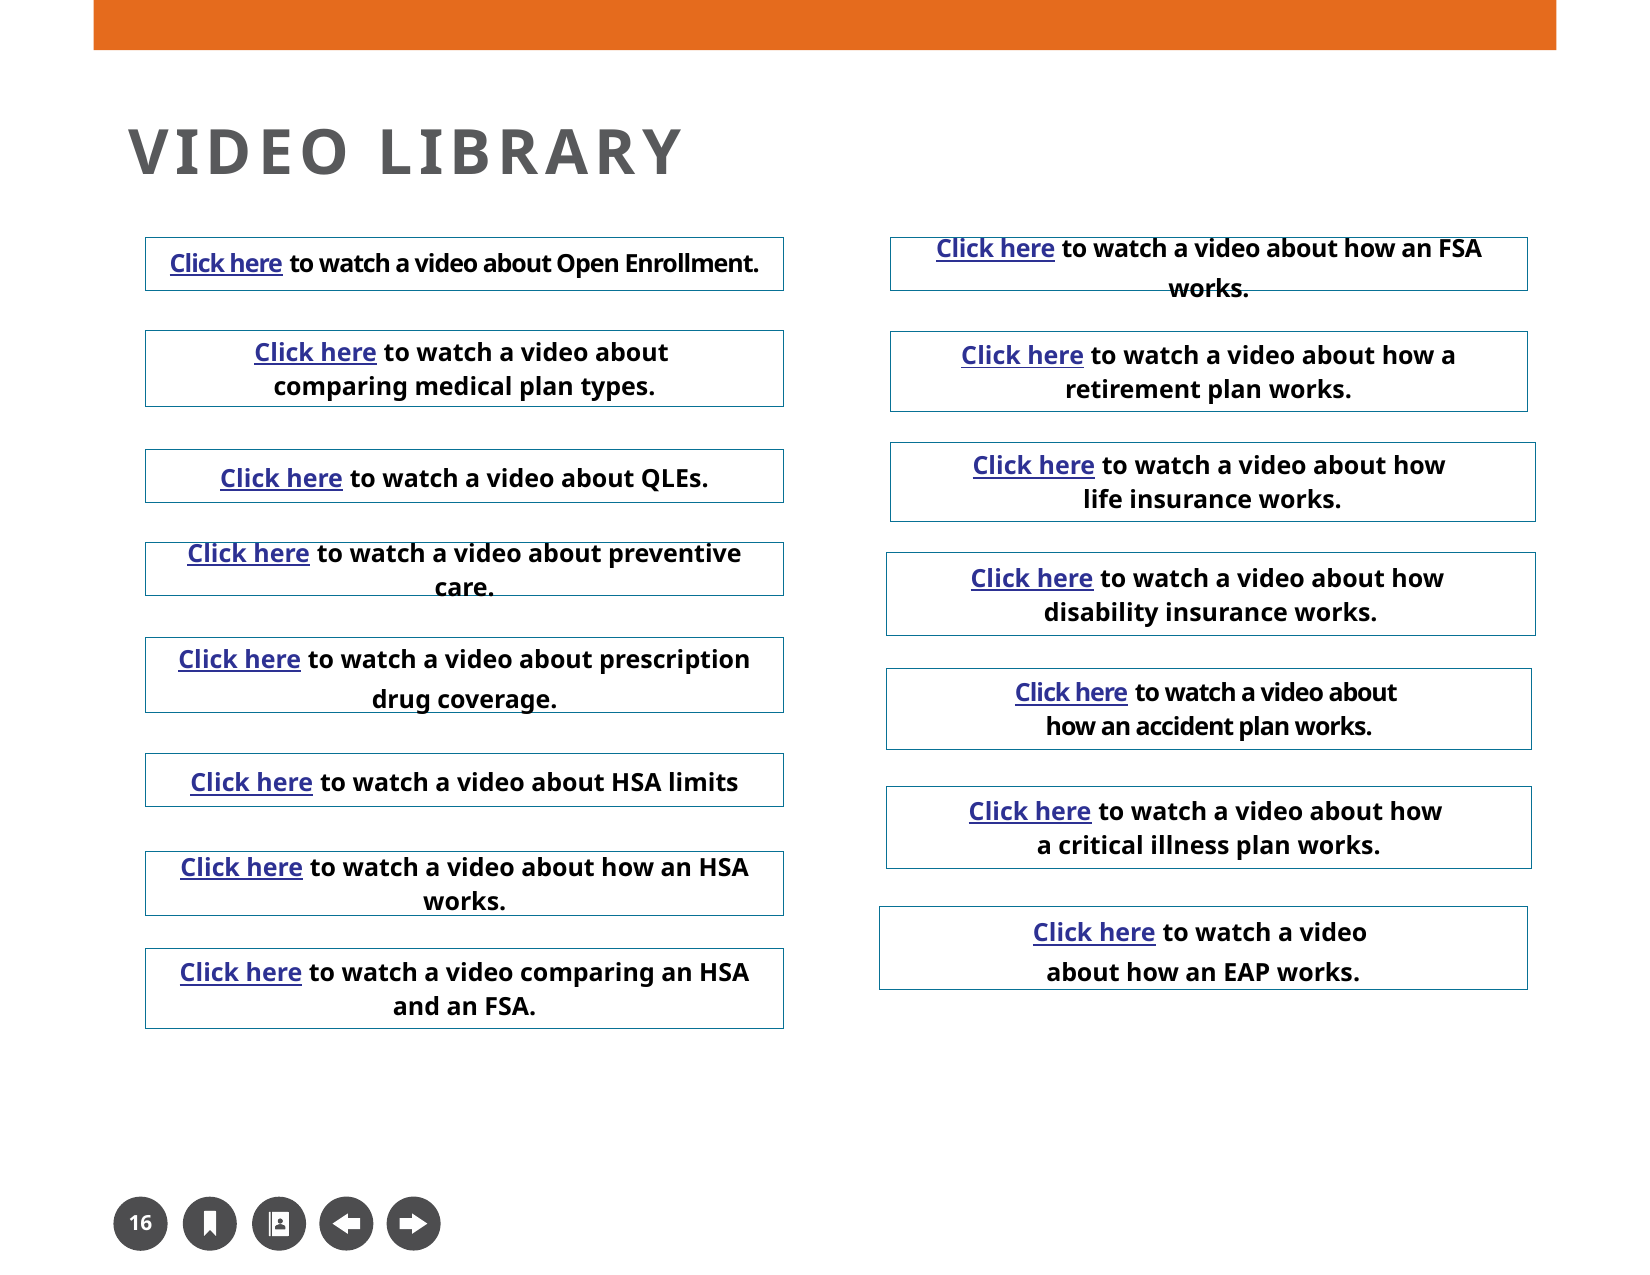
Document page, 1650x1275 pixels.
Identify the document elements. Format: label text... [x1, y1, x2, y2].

text_box Click here to watch a video about how a retirement plan works. [890, 331, 1528, 412]
text_box Click here to watch a video about QLEs. [145, 449, 784, 503]
text_box Click here to watch a video comparing an HSA and an FSA. [145, 948, 784, 1029]
title Video Library [113, 67, 1557, 242]
text_box Click here to watch a video about preventive care. [145, 542, 784, 596]
text_box Click here to watch a video about how an FSA works. [890, 237, 1528, 291]
text_box Click here to watch a video about comparing medical plan types. [145, 330, 784, 407]
text_box Click here to watch a video about how an HSA works. [145, 851, 784, 916]
text_box Click here to watch a video about how life insurance works. [890, 442, 1536, 522]
text_box Click here to watch a video about HSA limits [145, 753, 784, 807]
picture [195, 1208, 225, 1239]
text_box Click here to watch a video about how an EAP works. [879, 906, 1528, 990]
picture [263, 1208, 295, 1240]
text_box Click here to watch a video about how disability insurance works. [886, 552, 1536, 636]
text_box Click here to watch a video about prescription drug coverage. [145, 637, 784, 713]
text_box Click here to watch a video about how an accident plan works. [886, 668, 1532, 750]
text_box Click here to watch a video about Open Enrollment. [145, 237, 784, 291]
text_box Click here to watch a video about how a critical illness plan works. [886, 786, 1532, 869]
